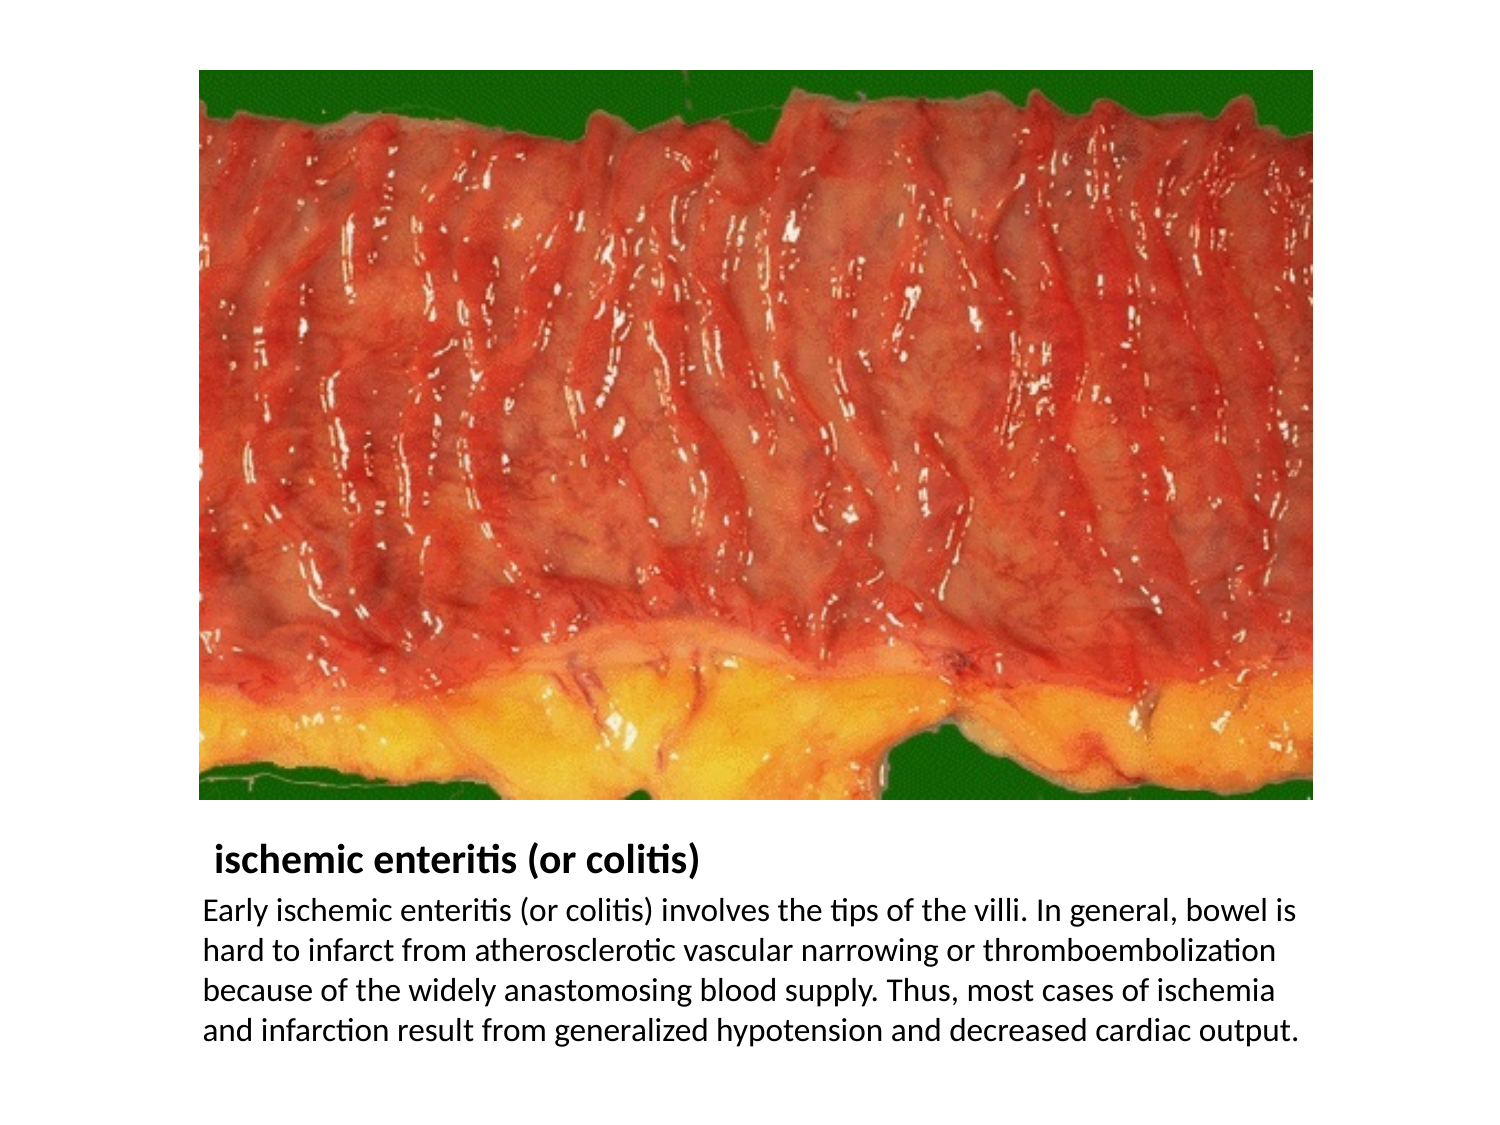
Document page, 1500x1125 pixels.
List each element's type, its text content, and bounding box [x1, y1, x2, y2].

title ischemic enteritis (or colitis) [199, 807, 1100, 880]
picture [198, 70, 1313, 800]
list Early ischemic enteritis (or colitis) involves the tips of the villi. In general, bowel is hard to infarct from atherosclerotic vascular narrowing or thromboembolization because of the widely anastomosing blood supply. Thus, most cases of ischemia and infarction result from generalized hypotension and decreased cardiac output. [187, 880, 1325, 1013]
